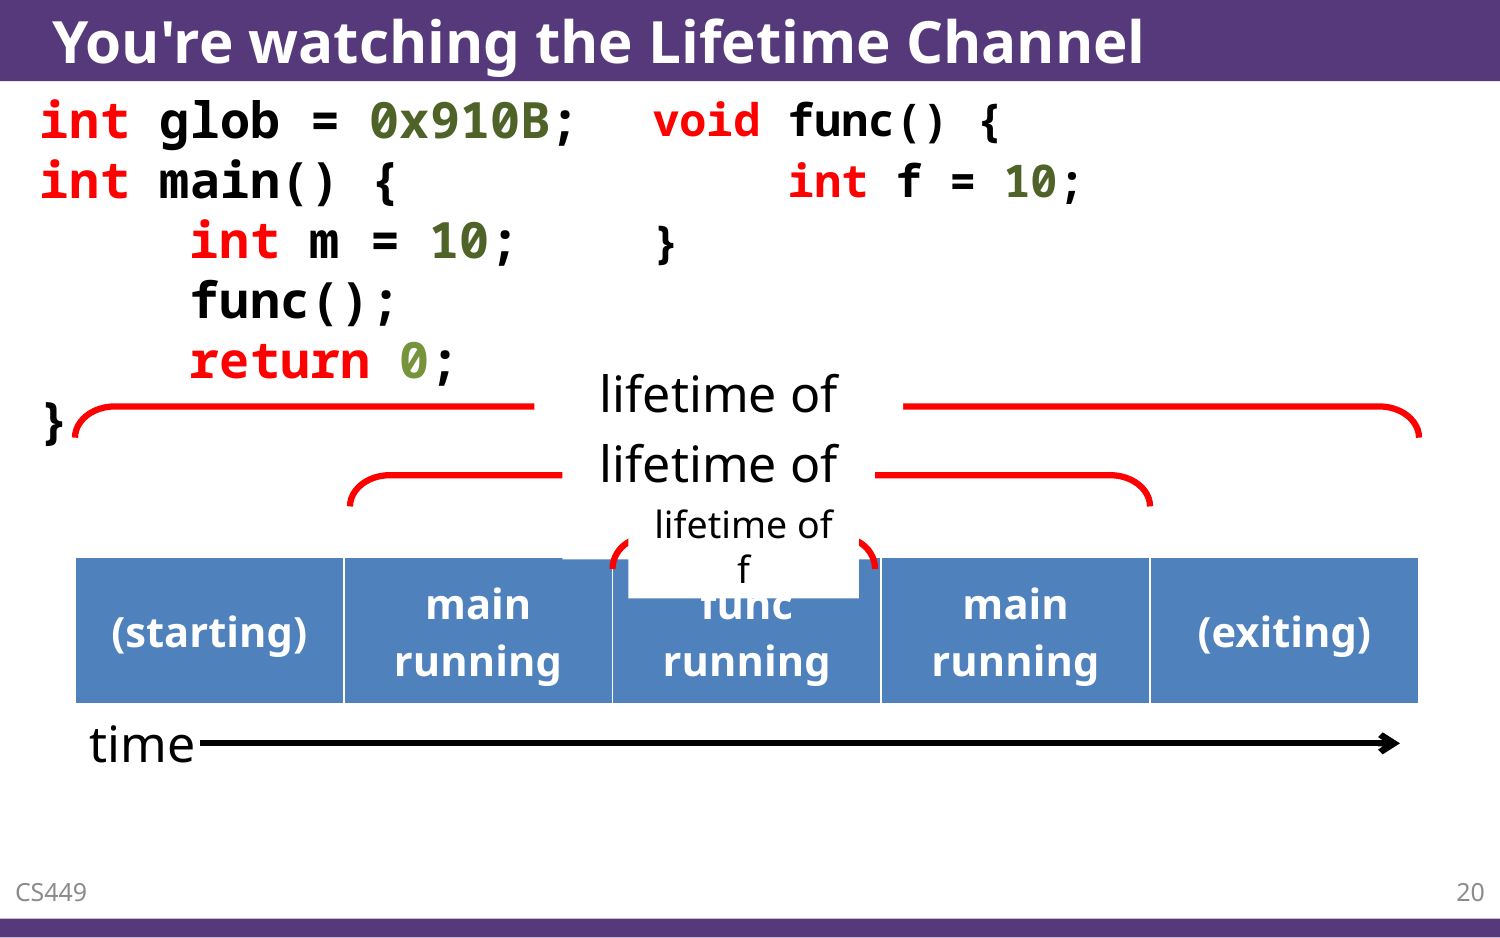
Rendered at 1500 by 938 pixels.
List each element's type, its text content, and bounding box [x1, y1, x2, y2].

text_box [74, 705, 1401, 782]
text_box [74, 354, 1420, 438]
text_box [349, 424, 1151, 507]
text_box void func() { int f = 10; } [637, 80, 1263, 281]
list int glob = 0x910B; int main() { int m = 10; func(); return 0; } [24, 81, 650, 507]
table_header func running [613, 558, 880, 703]
slide_number 20 [1387, 868, 1500, 919]
table_header (starting) [76, 558, 343, 703]
table_header main running [882, 558, 1149, 703]
footer CS449 [0, 868, 200, 919]
table_header main running [345, 558, 612, 703]
table_header (exiting) [1151, 558, 1418, 703]
title You're watching the Lifetime Channel [37, 0, 1363, 82]
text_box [612, 493, 876, 570]
